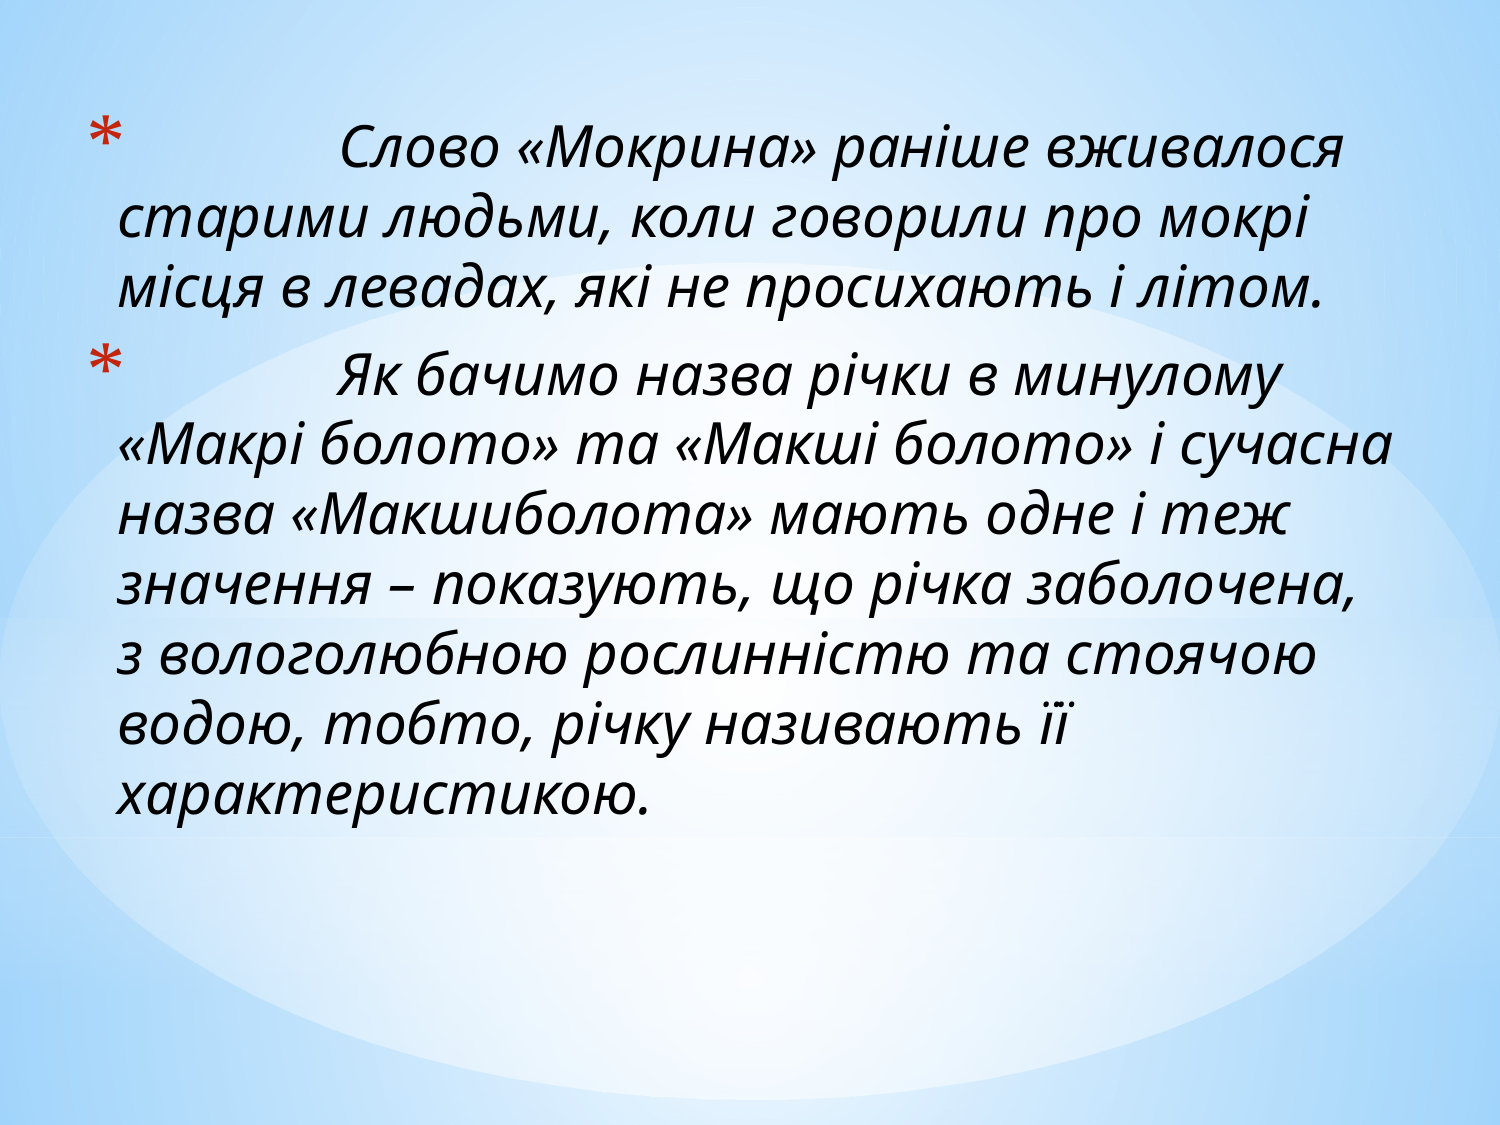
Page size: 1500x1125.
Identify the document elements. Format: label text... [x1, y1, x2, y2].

list Слово «Мокрина» раніше вживалося старими людьми, коли говорили про мокрі місця в левадах, які не просихають і літом. Як бачимо назва річки в минулому «Макрі болото» та «Макші болото» і сучасна назва «Макшиболота» мають одне і теж значення – показують, що річка заболочена, з вологолюбною рослинністю та стоячою водою, тобто, річку називають її характеристикою. [64, 101, 1415, 845]
